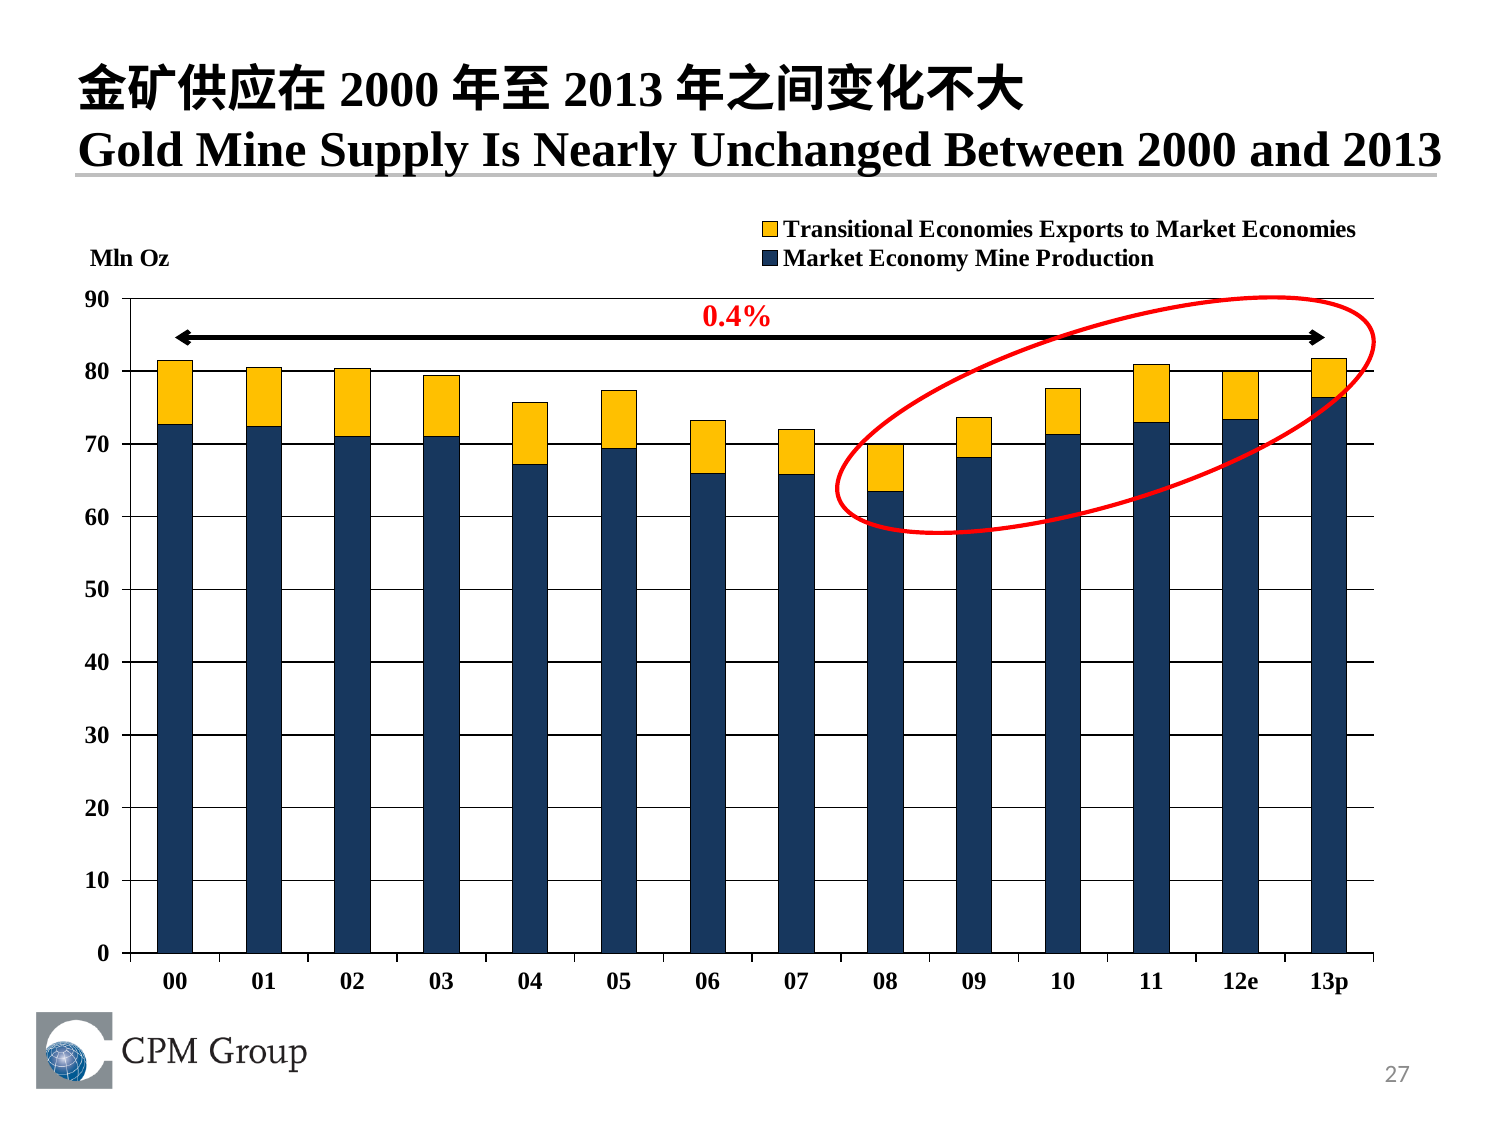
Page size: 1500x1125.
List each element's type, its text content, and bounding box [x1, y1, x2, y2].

chart [74, 199, 1413, 1001]
title 金矿供应在2000年至2013年之间变化不大 Gold Mine Supply Is Nearly Unchanged Between 2000 and 2013 [62, 75, 1463, 158]
slide_number 27 [1074, 1042, 1425, 1103]
picture [17, 999, 325, 1101]
